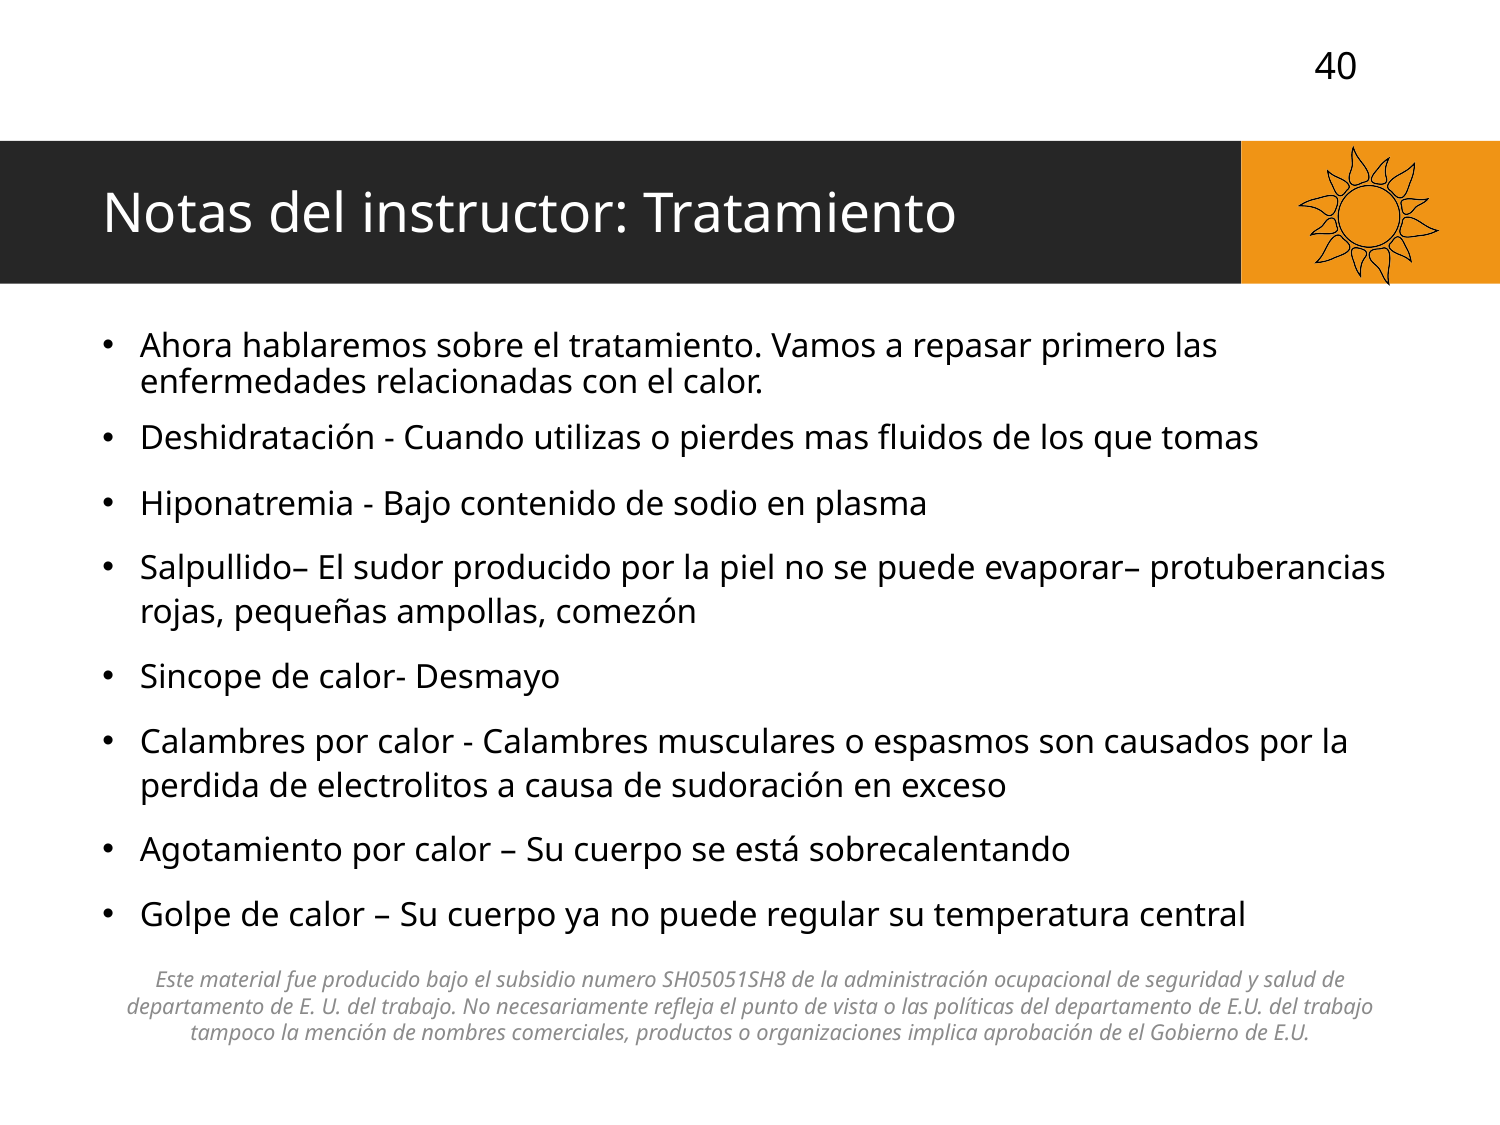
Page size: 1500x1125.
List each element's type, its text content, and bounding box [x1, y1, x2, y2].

title Notas del instructor: Tratamiento [87, 169, 987, 260]
picture [1297, 145, 1440, 286]
list Ahora hablaremos sobre el tratamiento. Vamos a repasar primero las enfermedades relacionadas con el calor. Deshidratación - Cuando utilizas o pierdes mas fluidos de los que tomas Hiponatremia - Bajo contenido de sodio en plasma Salpullido– El sudor producido por la piel no se puede evaporar– protuberancias rojas, pequeñas ampollas, comezón Sincope de calor- Desmayo Calambres por calor - Calambres musculares o espasmos son causados por la perdida de electrolitos a causa de sudoración en exceso Agotamiento por calor – Su cuerpo se está sobrecalentando Golpe de calor – Su cuerpo ya no puede regular su temperatura central [87, 320, 1415, 965]
footer Este material fue producido bajo el subsidio numero SH05051SH8 de la administración ocupacional de seguridad y salud de departamento de E. U. del trabajo. No necesariamente refleja el punto de vista o las políticas del departamento de E.U. del trabajo tampoco la mención de nombres comerciales, productos o organizaciones implica aprobación de el Gobierno de E.U. [87, 965, 1415, 1072]
